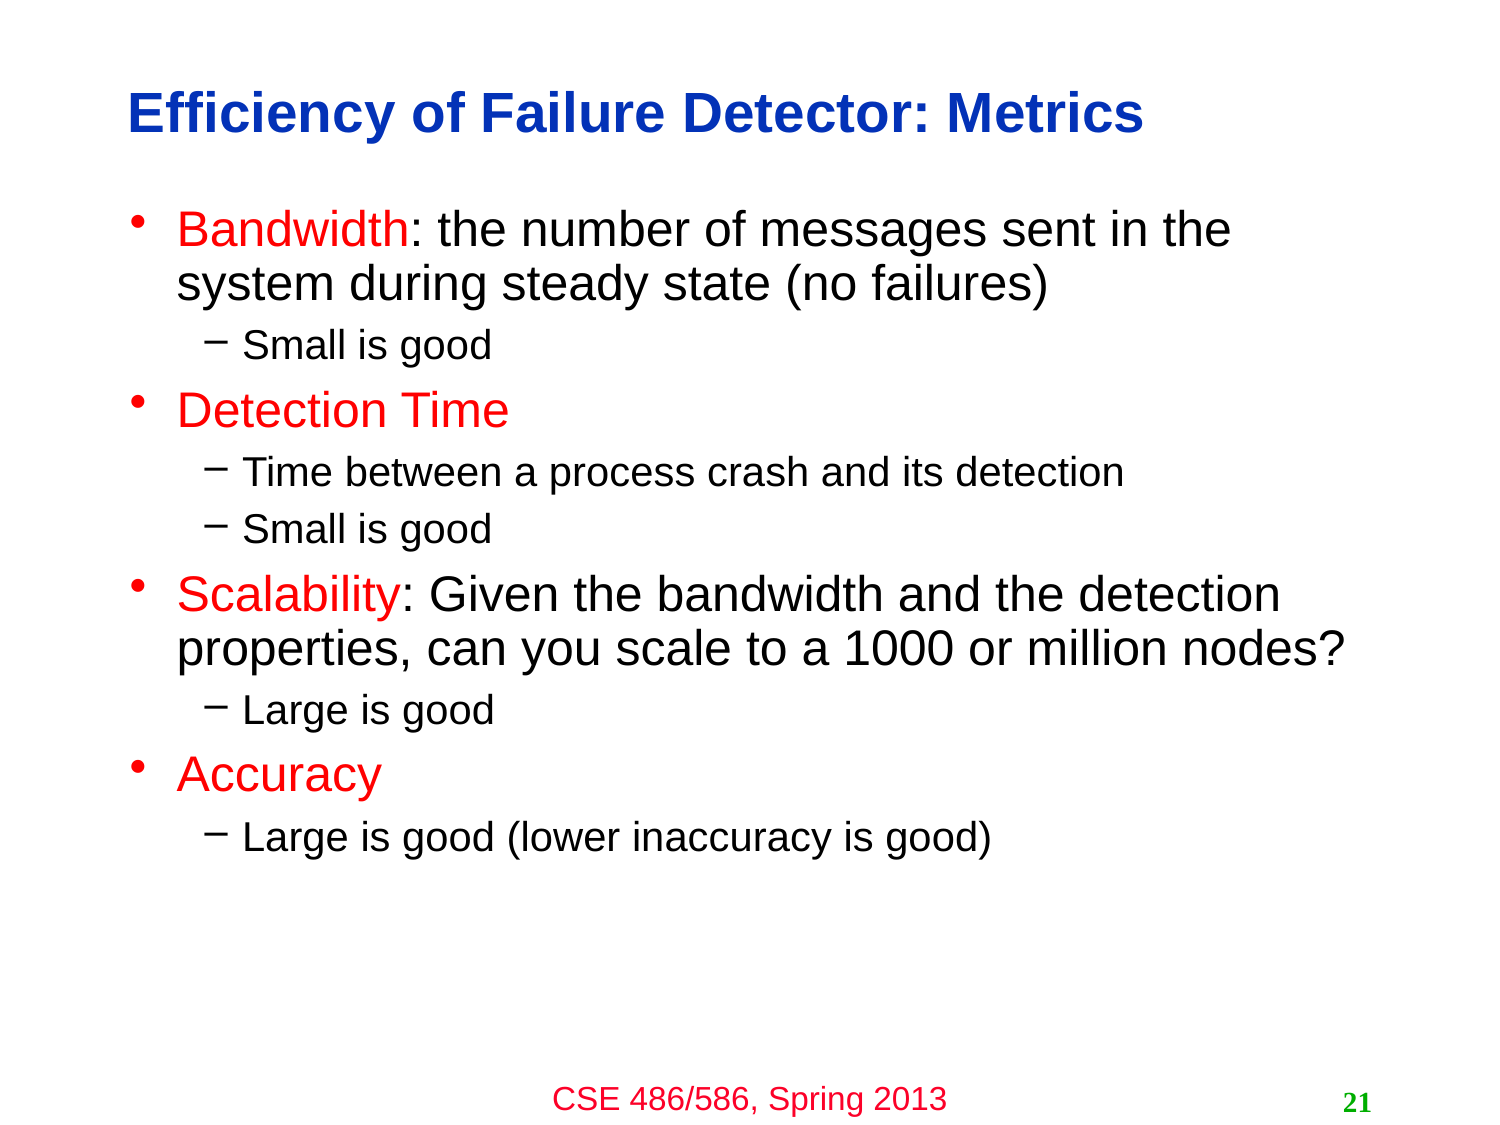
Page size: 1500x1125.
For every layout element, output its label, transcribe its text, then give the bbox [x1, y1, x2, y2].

title Efficiency of Failure Detector: Metrics [112, 53, 1310, 176]
list Bandwidth: the number of messages sent in the system during steady state (no failures) Small is good Detection Time Time between a process crash and its detection Small is good Scalability: Given the bandwidth and the detection properties, can you scale to a 1000 or million nodes? Large is good Accuracy Large is good (lower inaccuracy is good) [114, 195, 1376, 1005]
slide_number 21 [1074, 1076, 1388, 1125]
